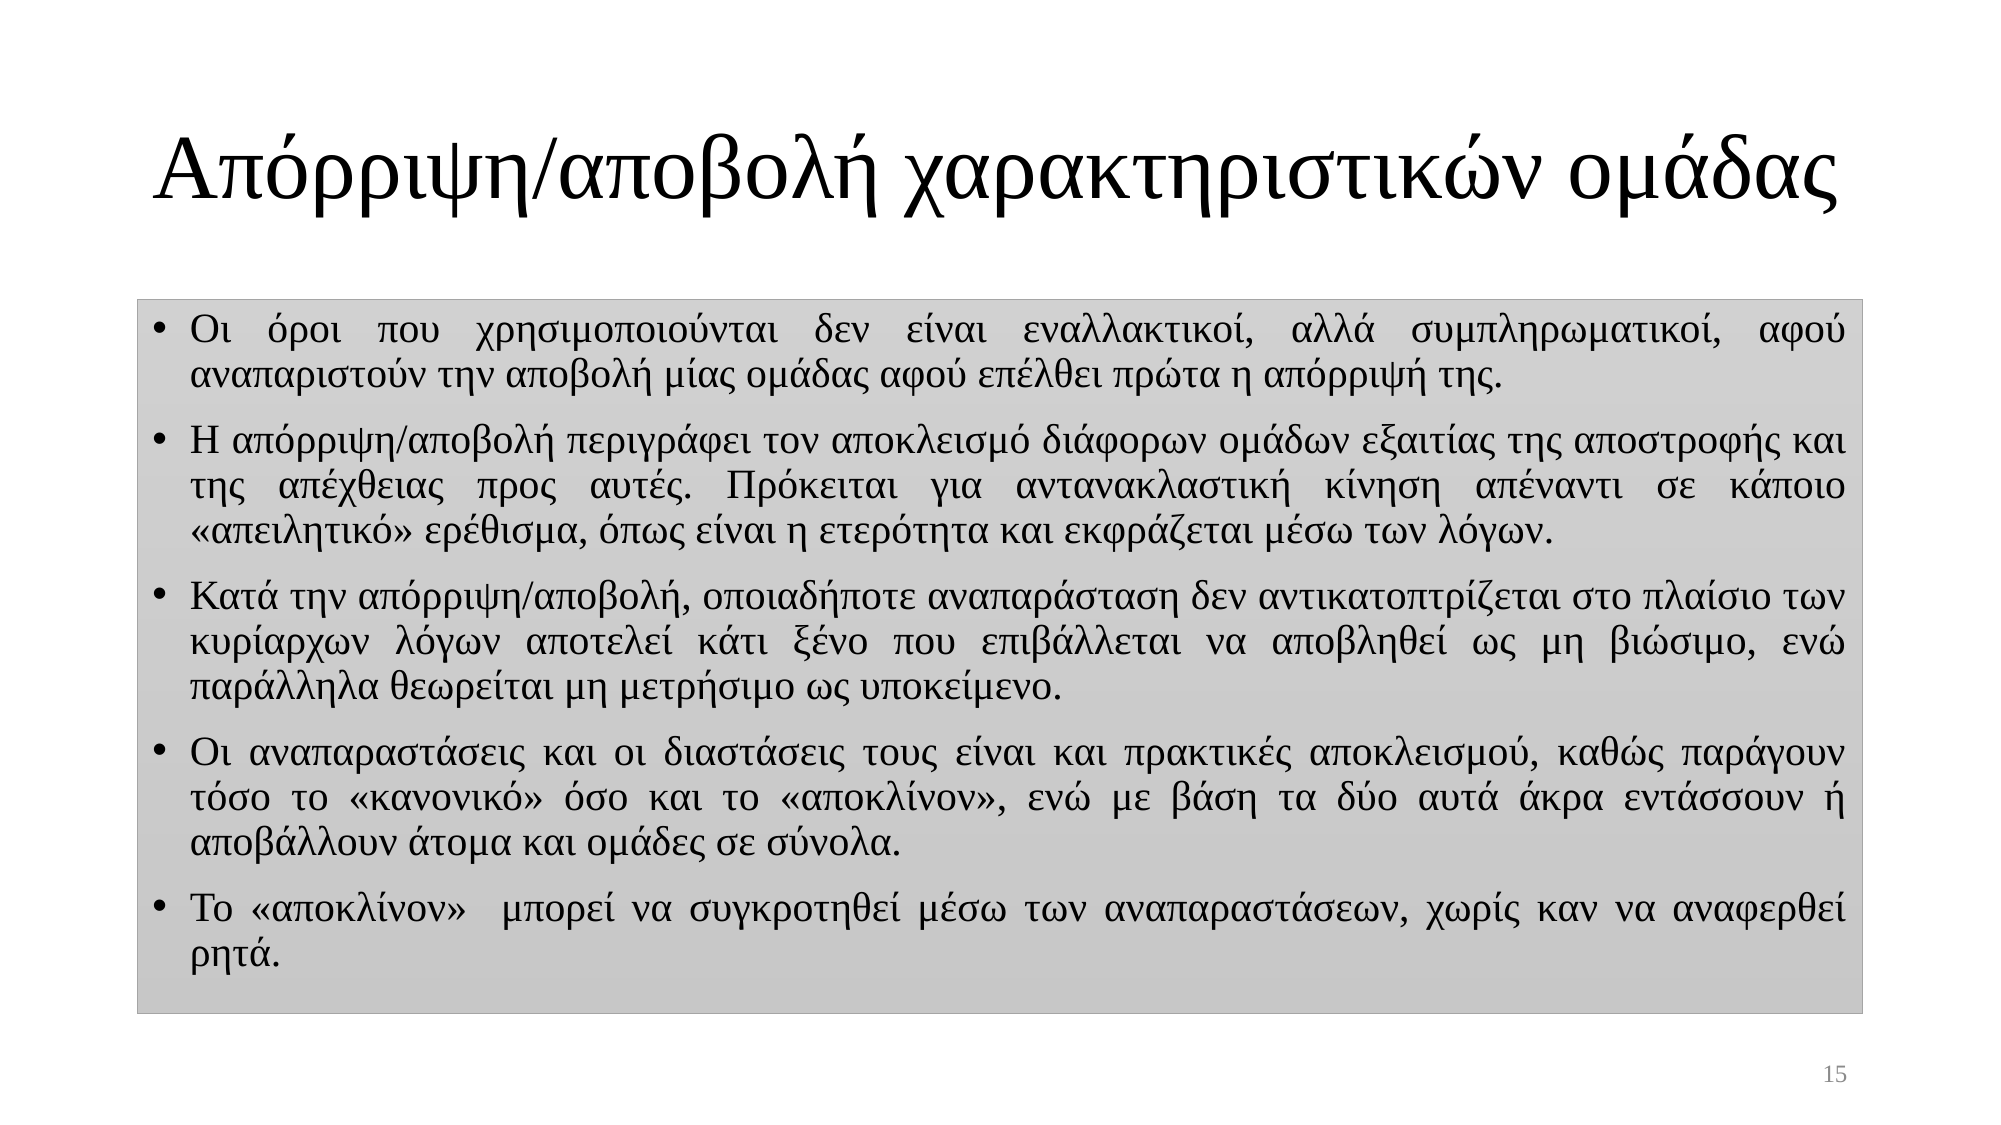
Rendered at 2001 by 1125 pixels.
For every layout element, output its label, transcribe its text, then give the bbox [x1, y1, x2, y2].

list Οι όροι που χρησιμοποιούνται δεν είναι εναλλακτικοί, αλλά συμπληρωματικοί, αφού αναπαριστούν την αποβολή μίας ομάδας αφού επέλθει πρώτα η απόρριψή της. Η απόρριψη/αποβολή περιγράφει τον αποκλεισμό διάφορων ομάδων εξαιτίας της αποστροφής και της απέχθειας προς αυτές. Πρόκειται για αντανακλαστική κίνηση απέναντι σε κάποιο «απειλητικό» ερέθισμα, όπως είναι η ετερότητα και εκφράζεται μέσω των λόγων. Κατά την απόρριψη/αποβολή, οποιαδήποτε αναπαράσταση δεν αντικατοπτρίζεται στο πλαίσιο των κυρίαρχων λόγων αποτελεί κάτι ξένο που επιβάλλεται να αποβληθεί ως μη βιώσιμο, ενώ παράλληλα θεωρείται μη μετρήσιμο ως υποκείμενο. Οι αναπαραστάσεις και οι διαστάσεις τους είναι και πρακτικές αποκλεισμού, καθώς παράγουν τόσο το «κανονικό» όσο και το «αποκλίνον», ενώ με βάση τα δύο αυτά άκρα εντάσσουν ή αποβάλλουν άτομα και ομάδες σε σύνολα. Το «αποκλίνον» μπορεί να συγκροτηθεί μέσω των αναπαραστάσεων, χωρίς καν να αναφερθεί ρητά. [137, 299, 1863, 1014]
slide_number 15 [1412, 1042, 1863, 1103]
title Απόρριψη/αποβολή χαρακτηριστικών ομάδας [137, 59, 1863, 278]
